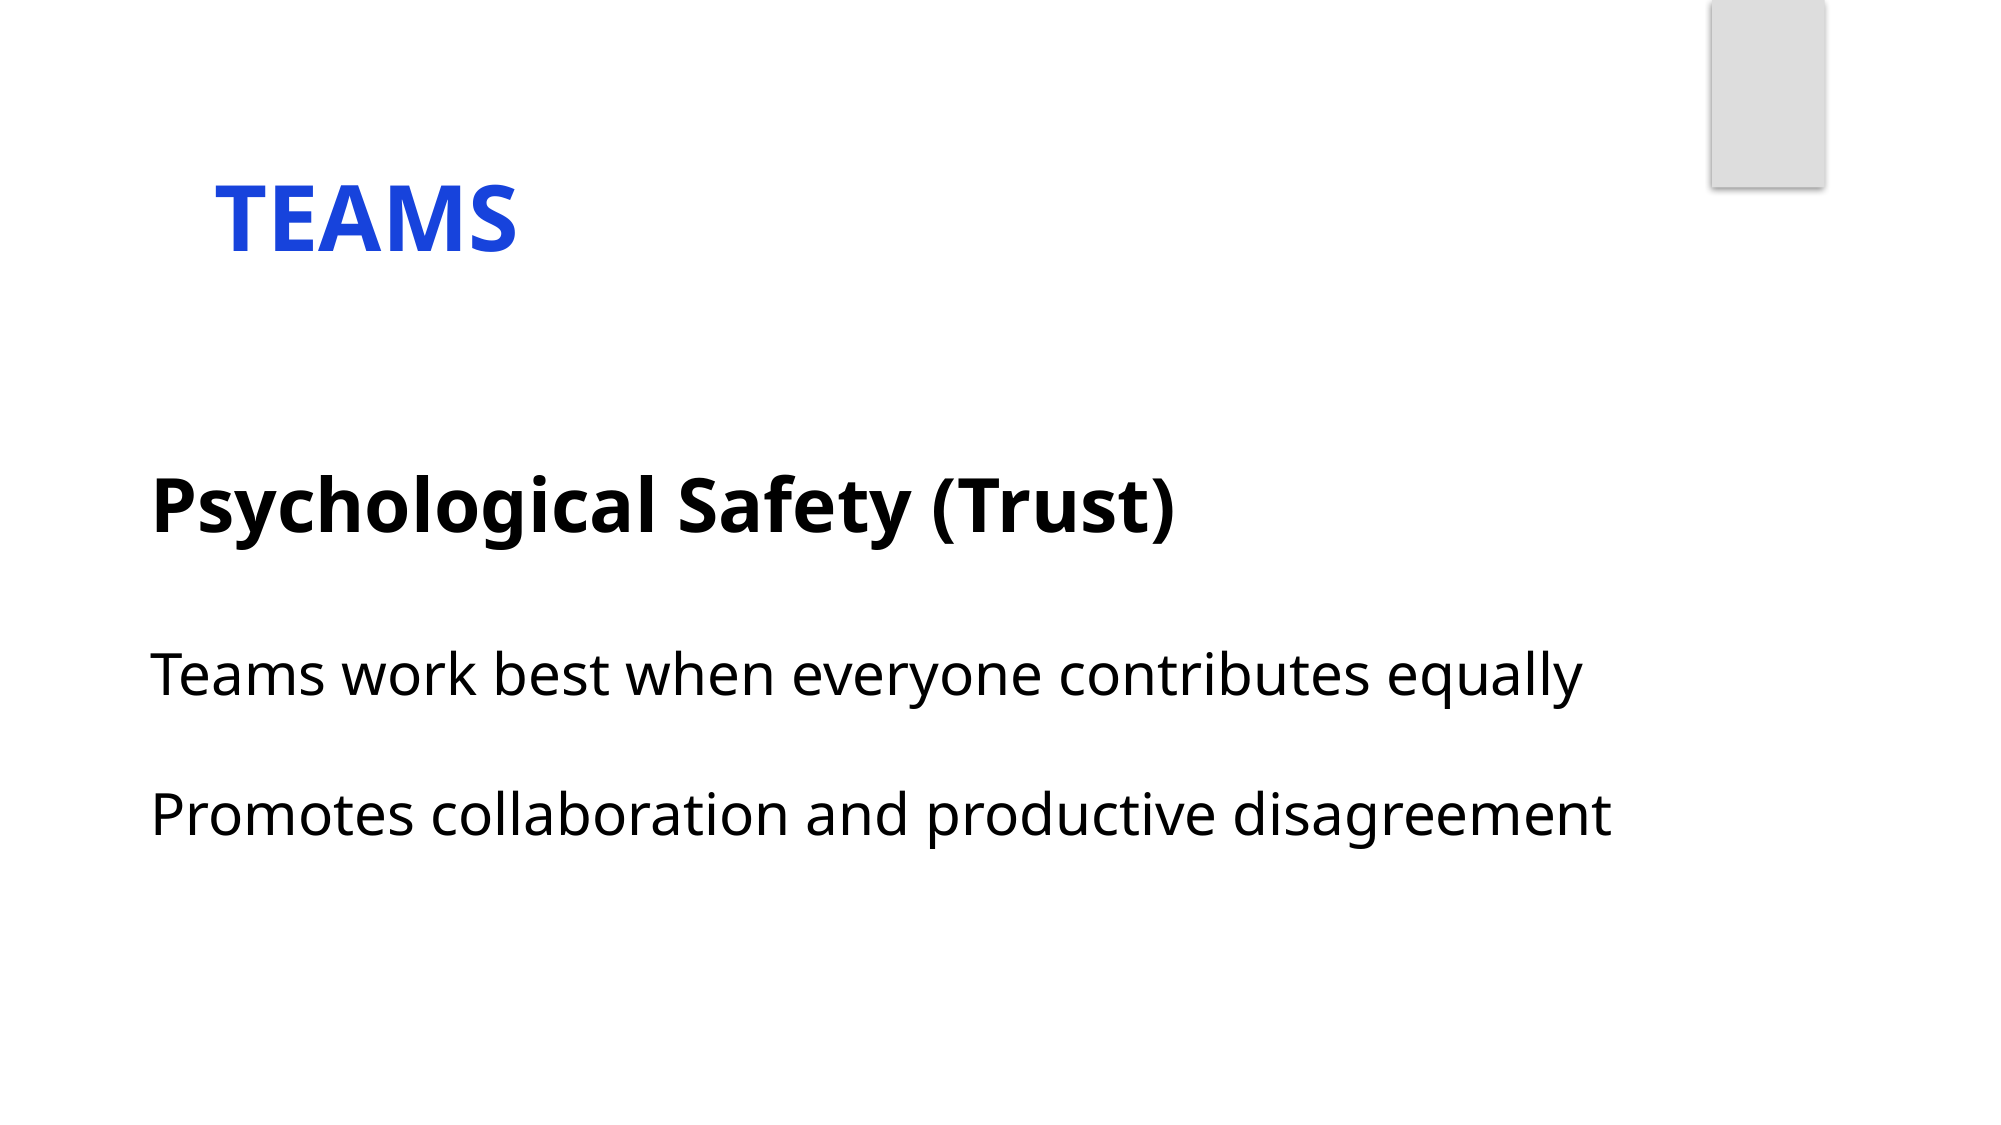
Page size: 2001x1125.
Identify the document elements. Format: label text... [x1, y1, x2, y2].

text_box TEAMS [199, 152, 589, 449]
text_box Psychological Safety (Trust) Teams work best when everyone contributes equally Promotes collaboration and productive disagreement [135, 449, 1874, 855]
